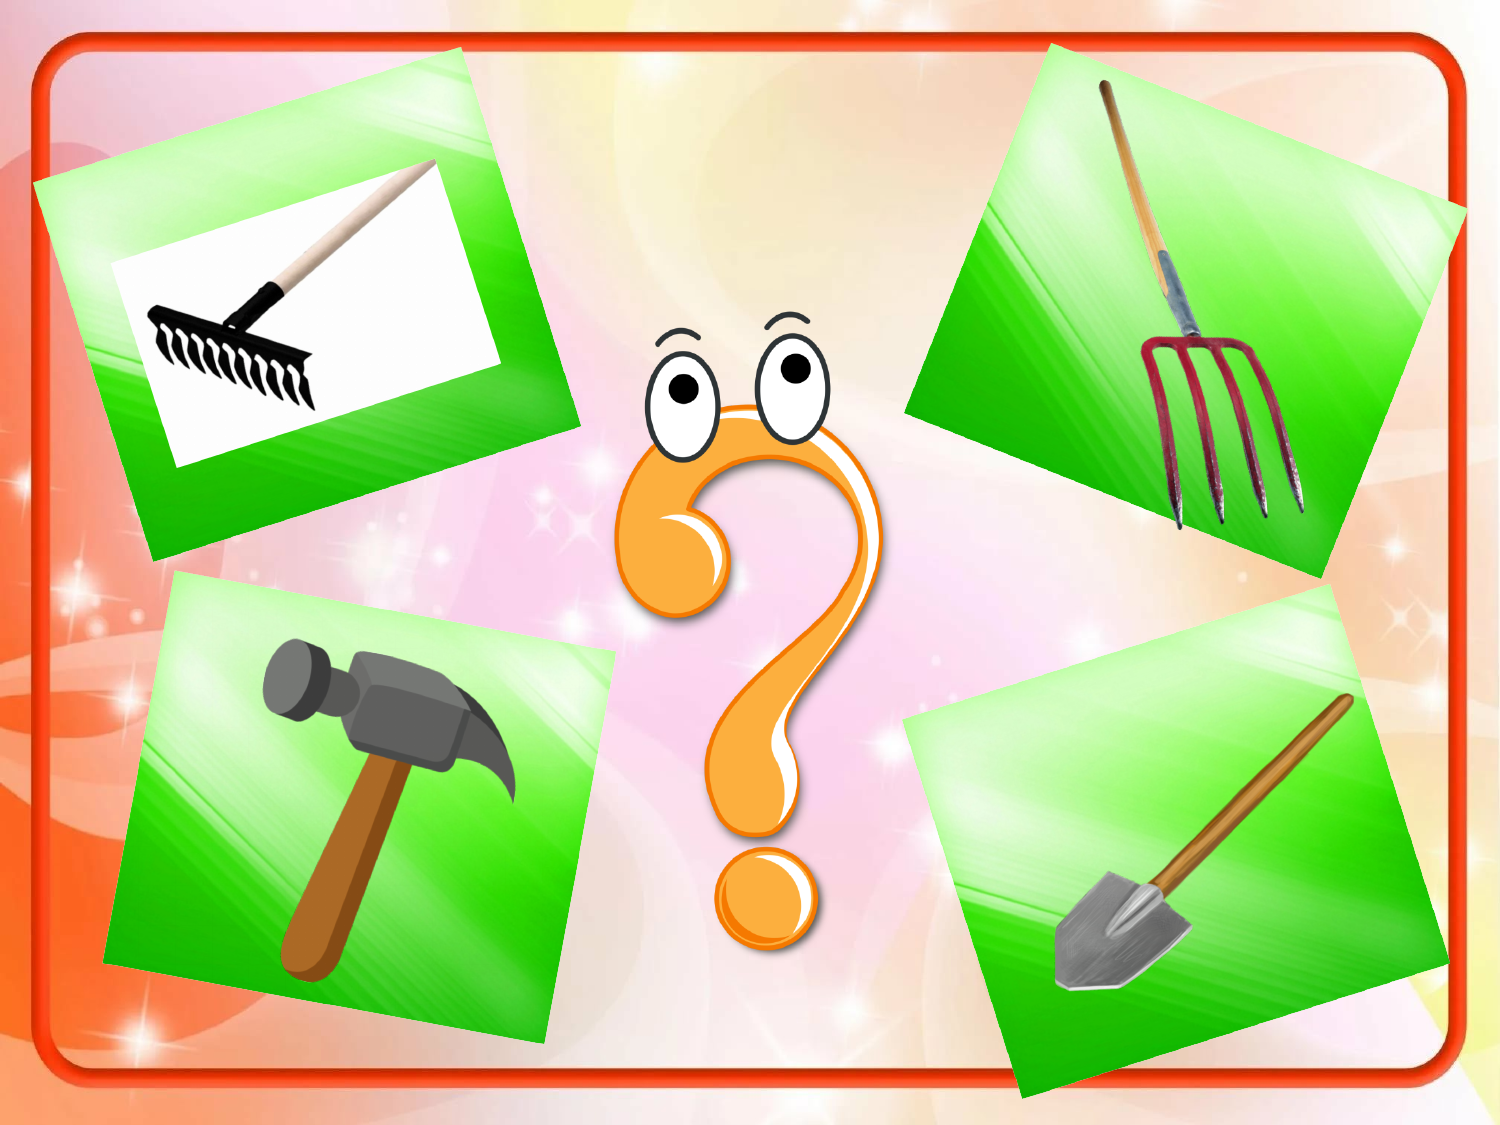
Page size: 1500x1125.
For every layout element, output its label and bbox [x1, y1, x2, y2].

text_box [950, 641, 1400, 1041]
text_box [81, 104, 532, 504]
text_box [961, 111, 1411, 521]
picture [0, 0, 1500, 1125]
text_box [134, 607, 584, 1007]
